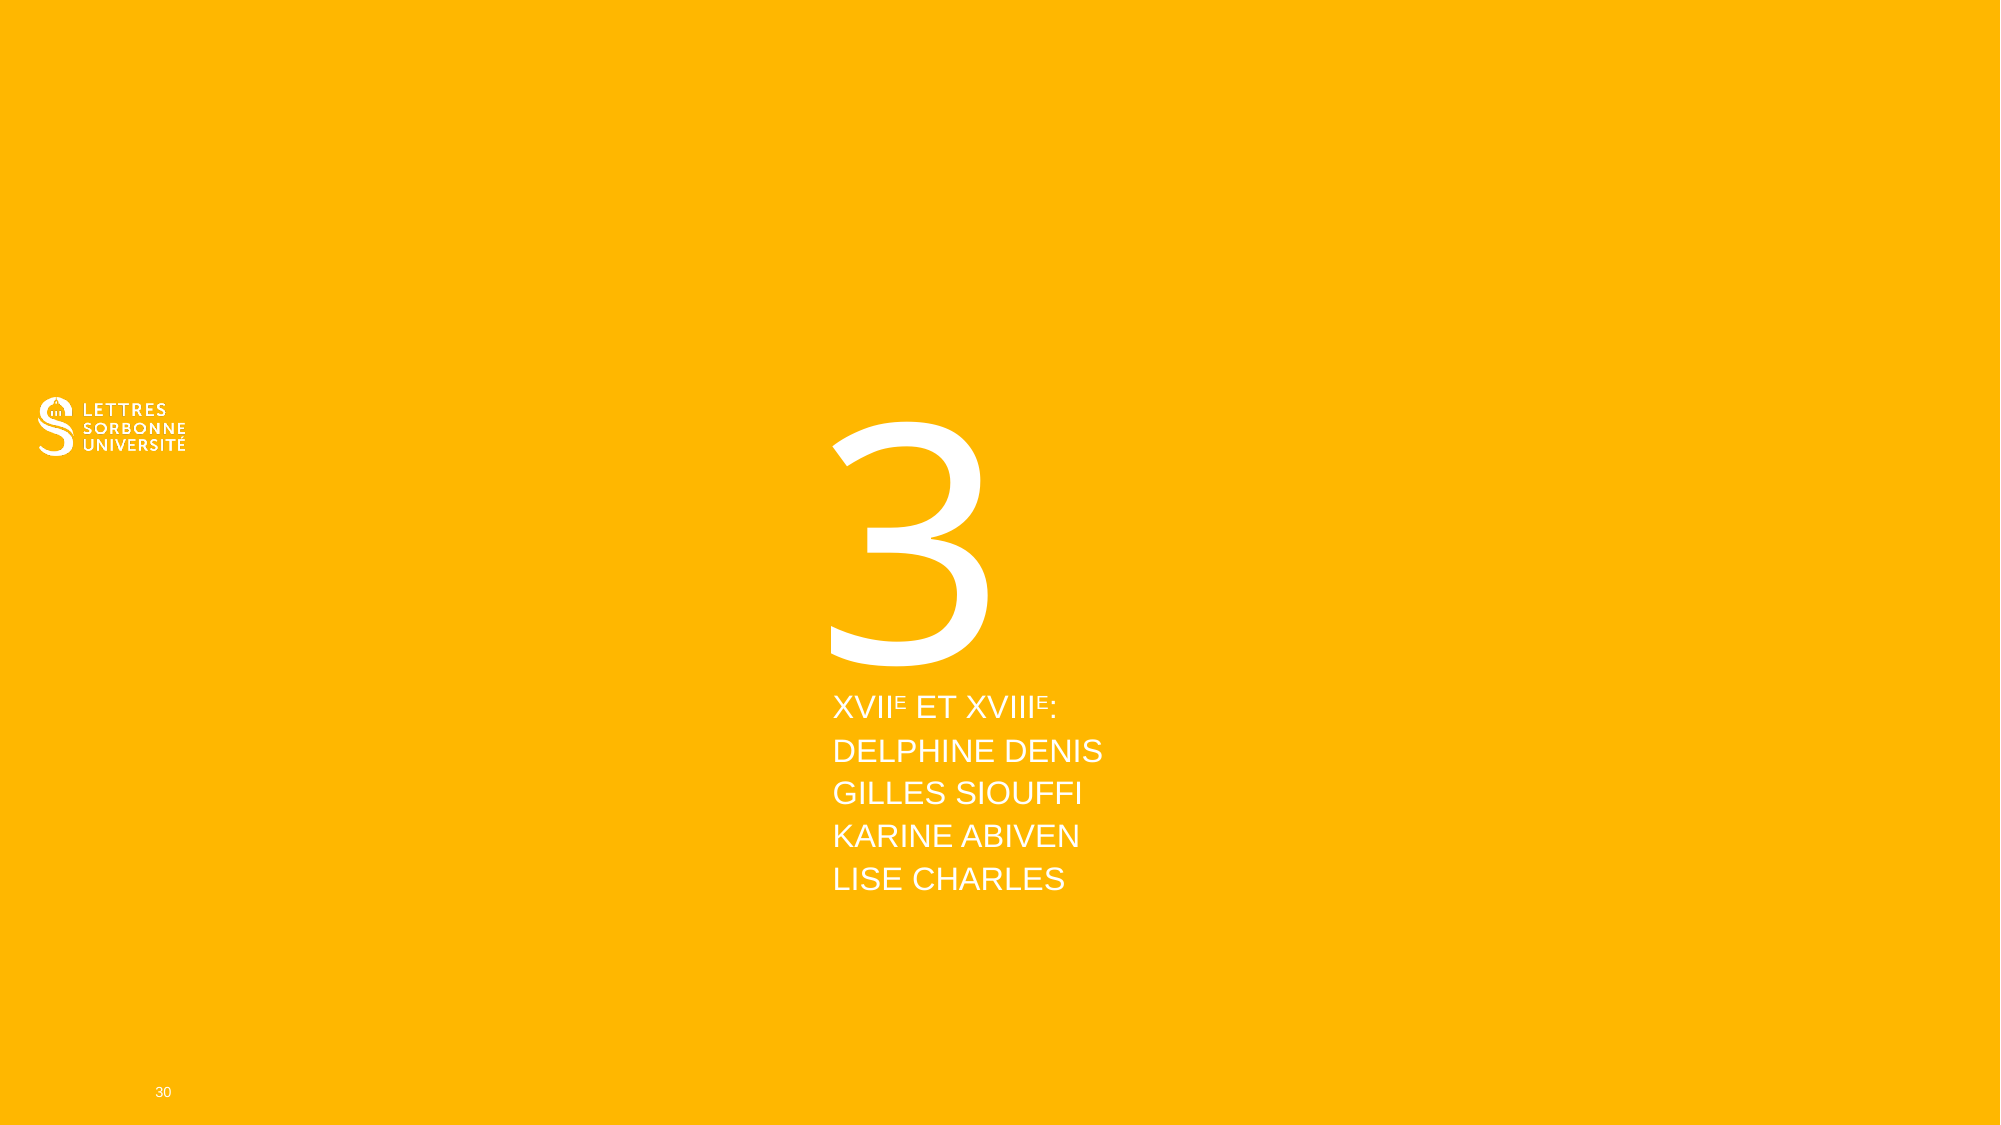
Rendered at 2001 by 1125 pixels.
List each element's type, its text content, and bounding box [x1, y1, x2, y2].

list XVIIe et XVIIIe: Delphine Denis GILLES SIOUFFI Karine ABIVEN LISE CHARLES [826, 682, 1668, 900]
title 3 [810, 397, 1127, 663]
picture [38, 397, 185, 456]
